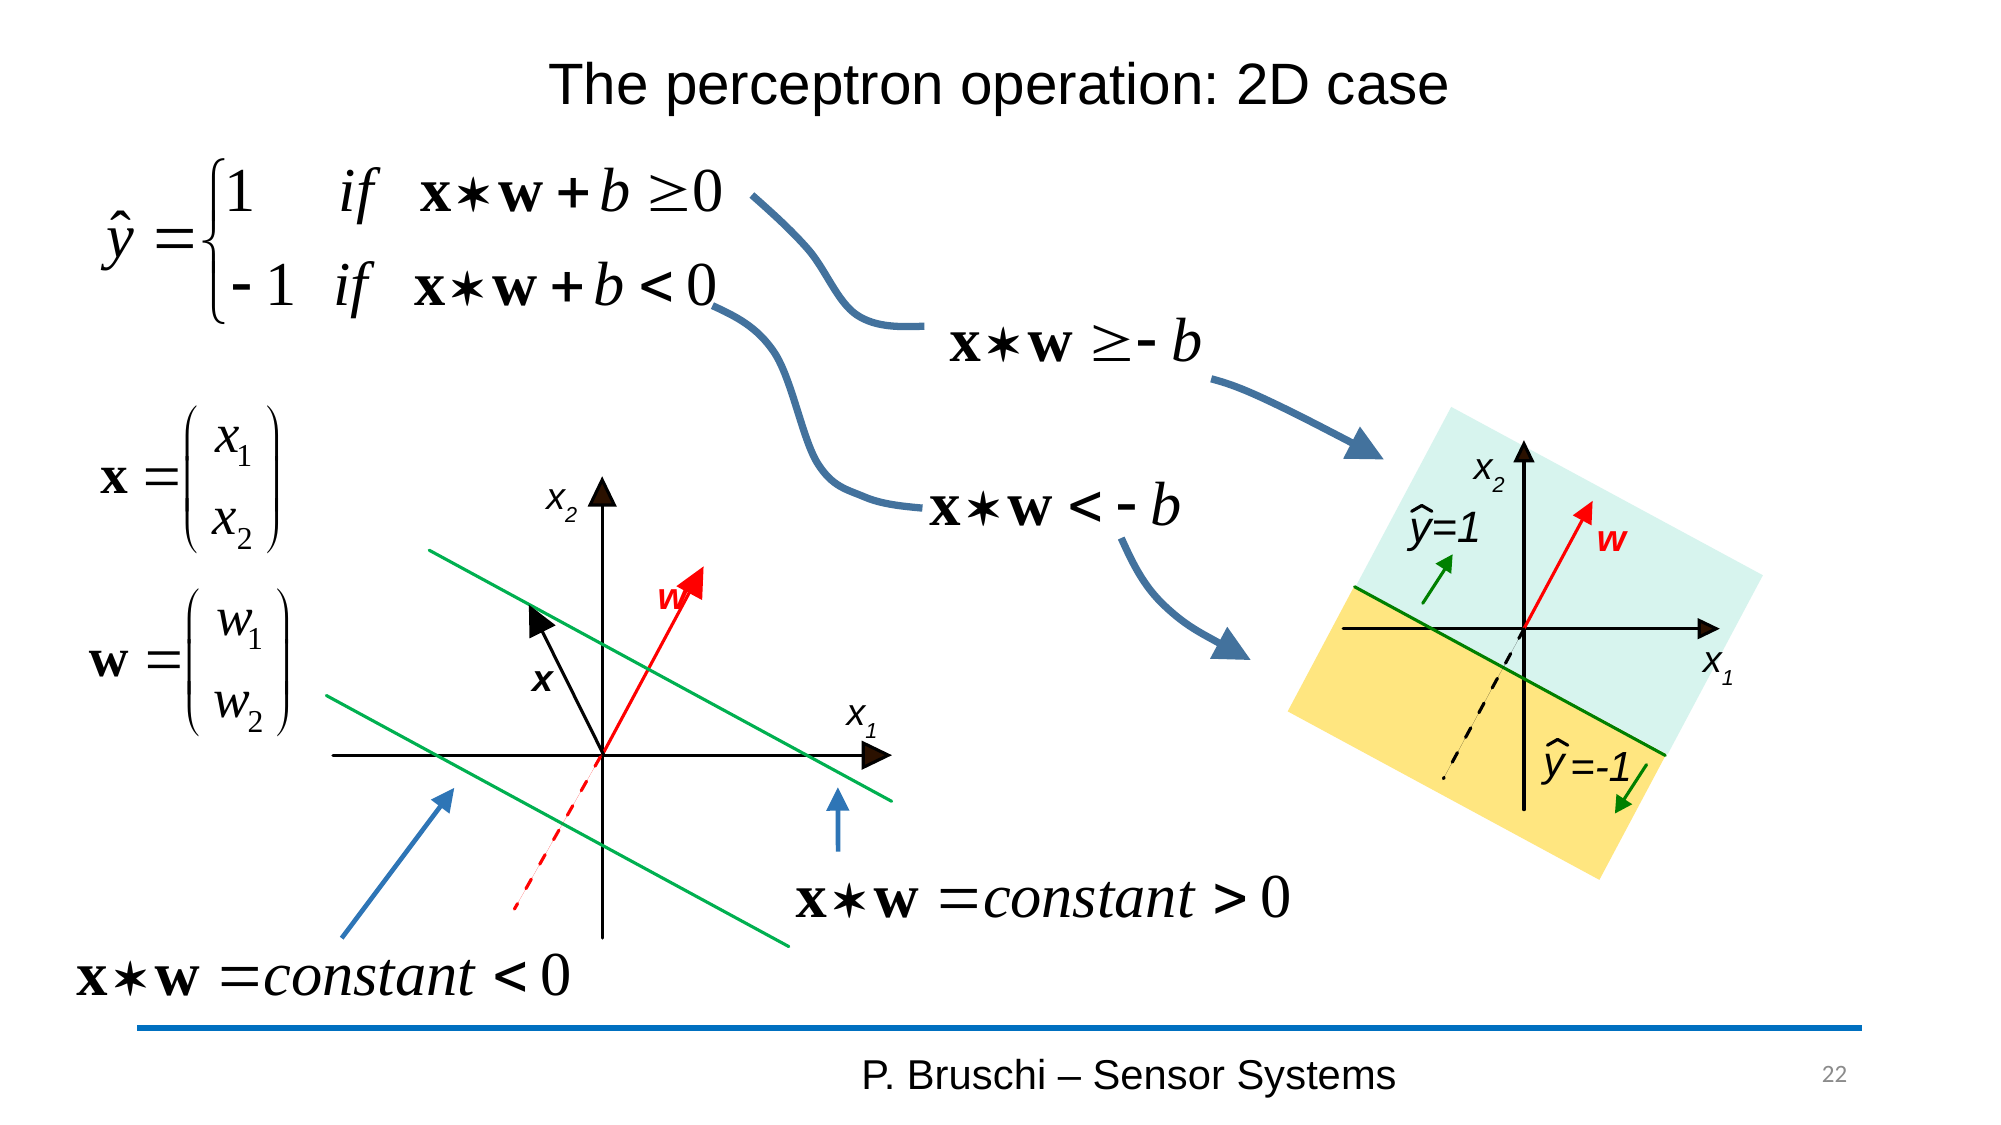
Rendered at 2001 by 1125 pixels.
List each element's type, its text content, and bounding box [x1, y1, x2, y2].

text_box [326, 464, 909, 947]
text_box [919, 467, 1191, 541]
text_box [1287, 406, 1763, 880]
slide_number 22 [1718, 1042, 1863, 1103]
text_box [940, 304, 1211, 378]
text_box [751, 194, 925, 328]
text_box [341, 787, 455, 939]
footer P. Bruschi – Sensor Systems [662, 1042, 1596, 1103]
text_box [1210, 377, 1287, 415]
text_box [909, 495, 919, 509]
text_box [90, 147, 748, 336]
title The perceptron operation: 2D case [137, 31, 1863, 141]
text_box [66, 938, 583, 1012]
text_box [786, 860, 1302, 934]
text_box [92, 392, 294, 567]
text_box [743, 323, 877, 464]
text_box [80, 575, 305, 750]
text_box [1121, 541, 1251, 660]
